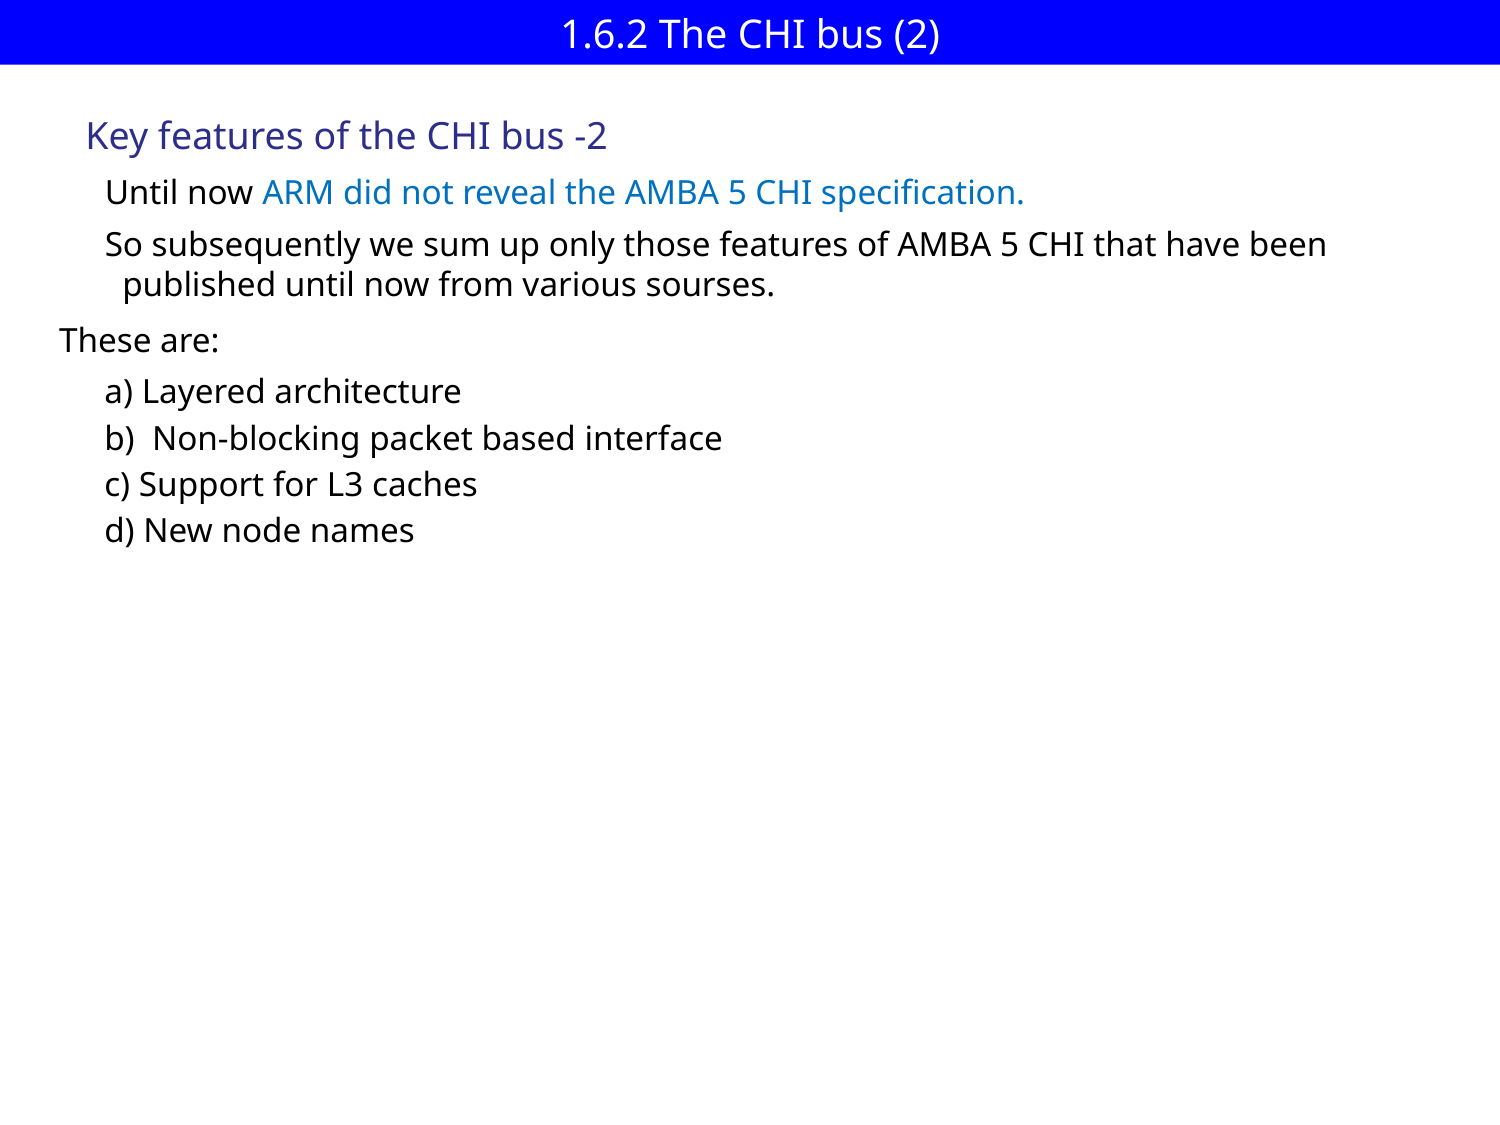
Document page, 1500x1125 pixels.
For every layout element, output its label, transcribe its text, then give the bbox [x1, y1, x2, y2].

text_box a) Layered architecture b) Non-blocking packet based interface c) Support for L3 caches d) New node names [89, 363, 740, 557]
title 1.6.2 The CHI bus (2) [0, 0, 1500, 65]
text_box Key features of the CHI bus -2 [70, 104, 624, 165]
text_box Until now ARM did not reveal the AMBA 5 CHI specification. So subsequently we sum up only those features of AMBA 5 CHI that have been published until now from various sourses. [90, 163, 1345, 311]
text_box These are: [44, 311, 235, 367]
